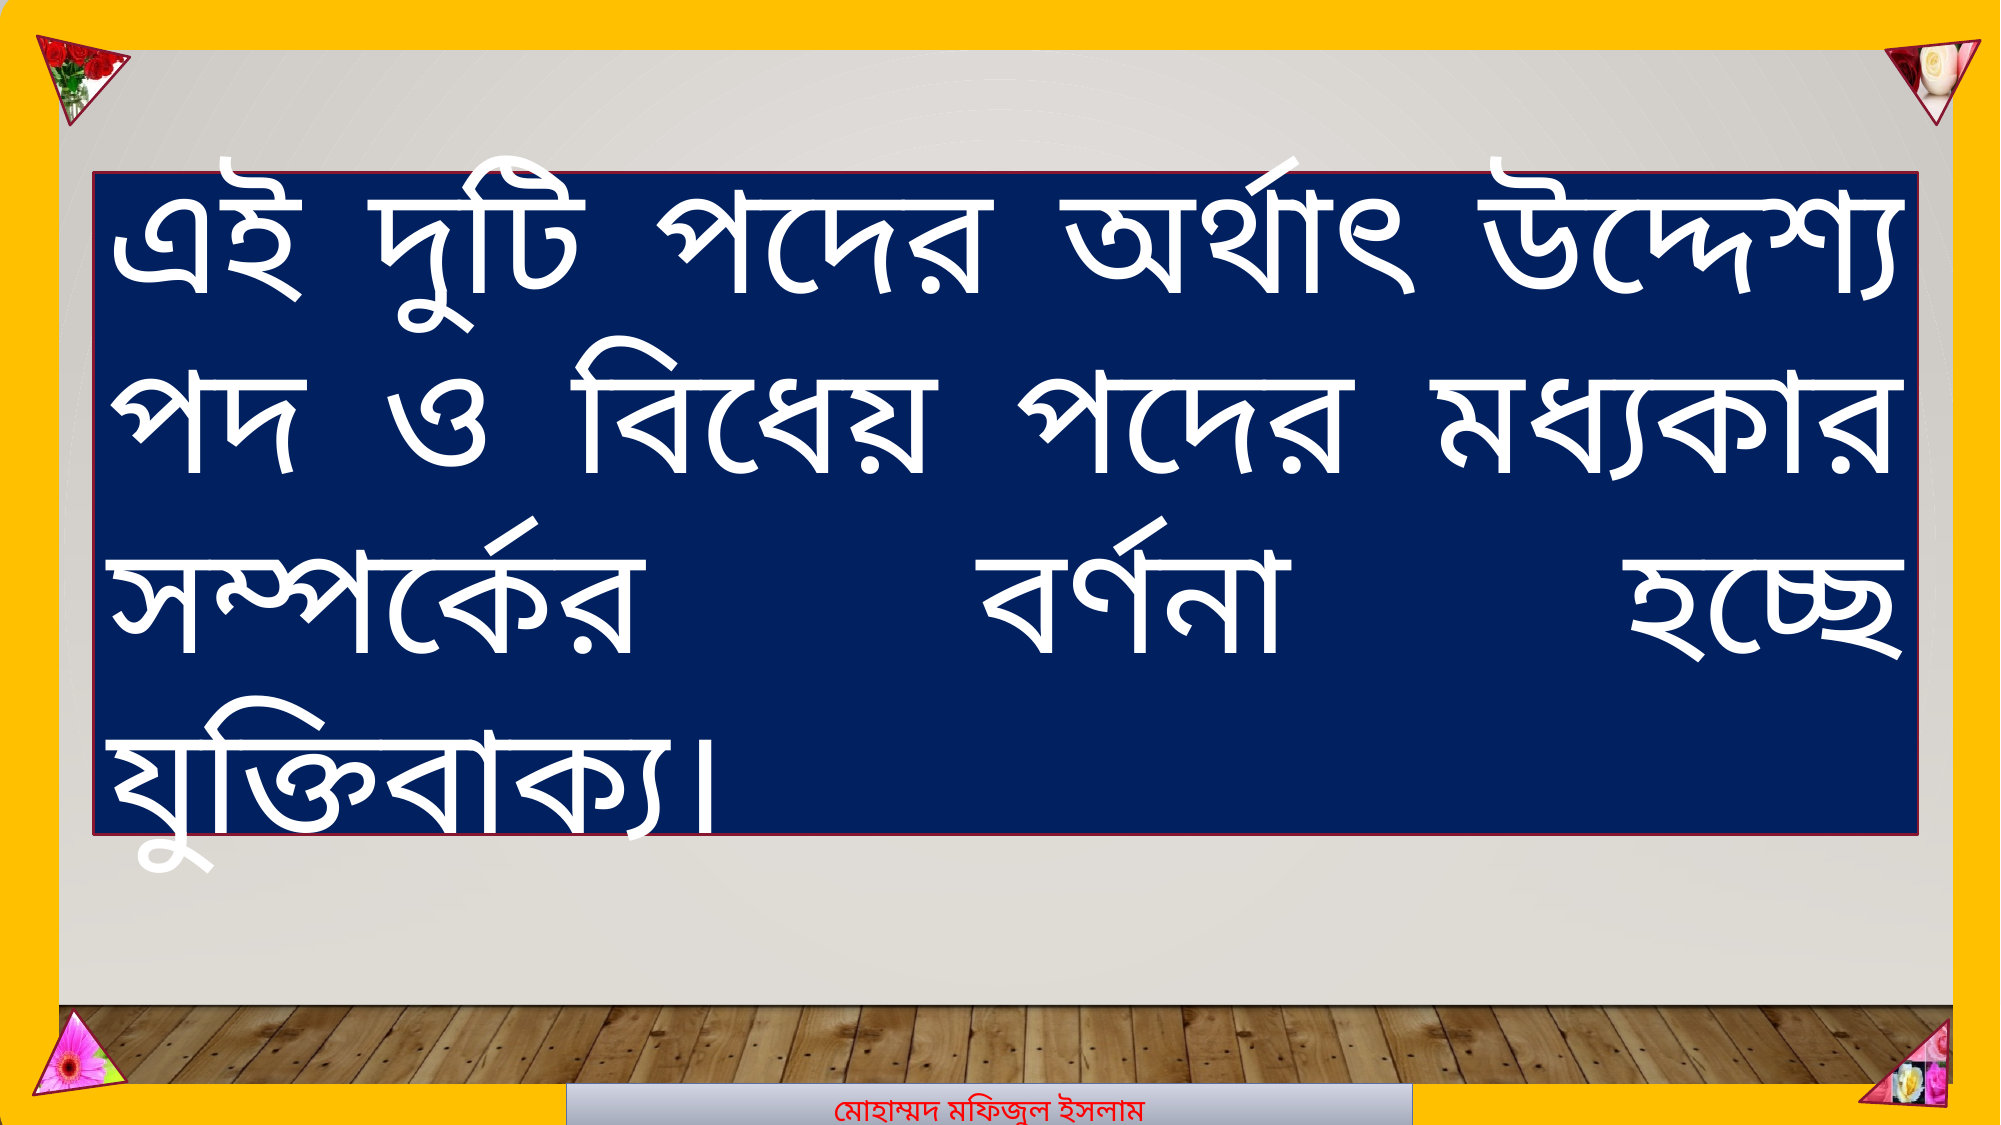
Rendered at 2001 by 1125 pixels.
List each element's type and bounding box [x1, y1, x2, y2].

text_box [24, 17, 1988, 1125]
